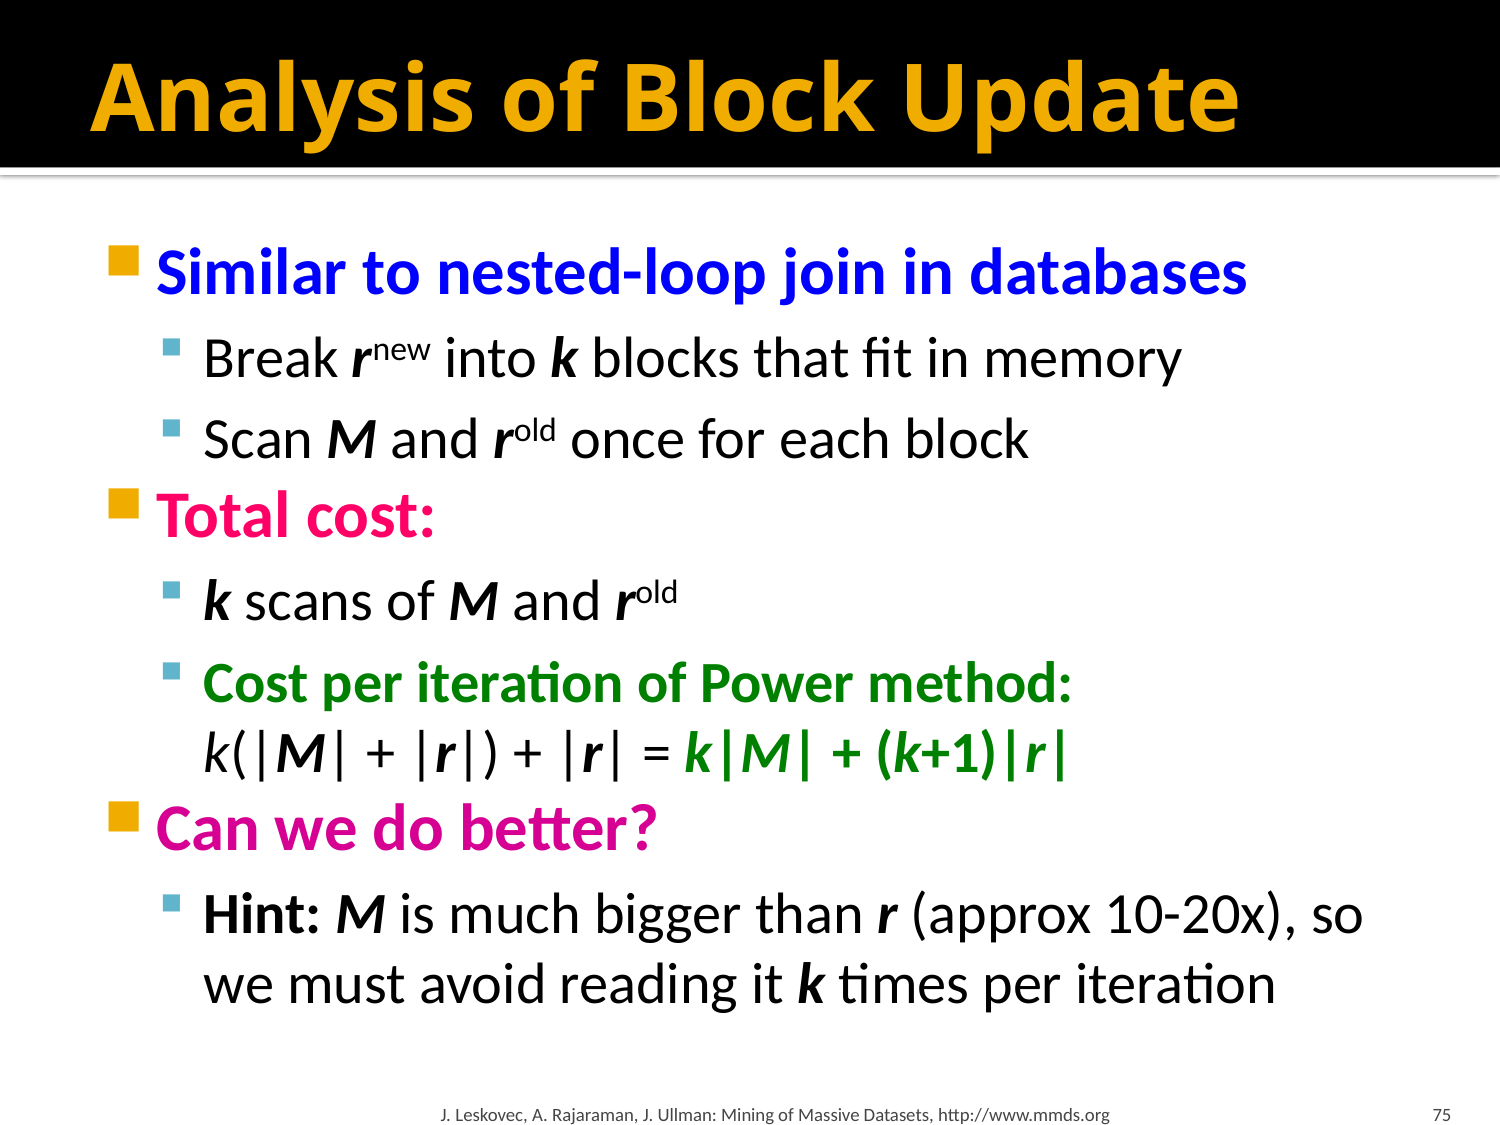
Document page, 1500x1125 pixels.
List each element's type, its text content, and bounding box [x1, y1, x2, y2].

list Similar to nested-loop join in databases Break rnew into k blocks that fit in memory Scan M and rold once for each block Total cost: k scans of M and rold Cost per iteration of Power method: k(|M| + |r|) + |r| = k|M| + (k+1)|r| Can we do better? Hint: M is much bigger than r (approx 10-20x), so we must avoid reading it k times per iteration [75, 212, 1425, 1075]
footer J. Leskovec, A. Rajaraman, J. Ullman: Mining of Massive Datasets, http://www.mmds.org [433, 1080, 1337, 1125]
slide_number 75 [1345, 1080, 1467, 1125]
title Analysis of Block Update [75, 12, 1425, 175]
